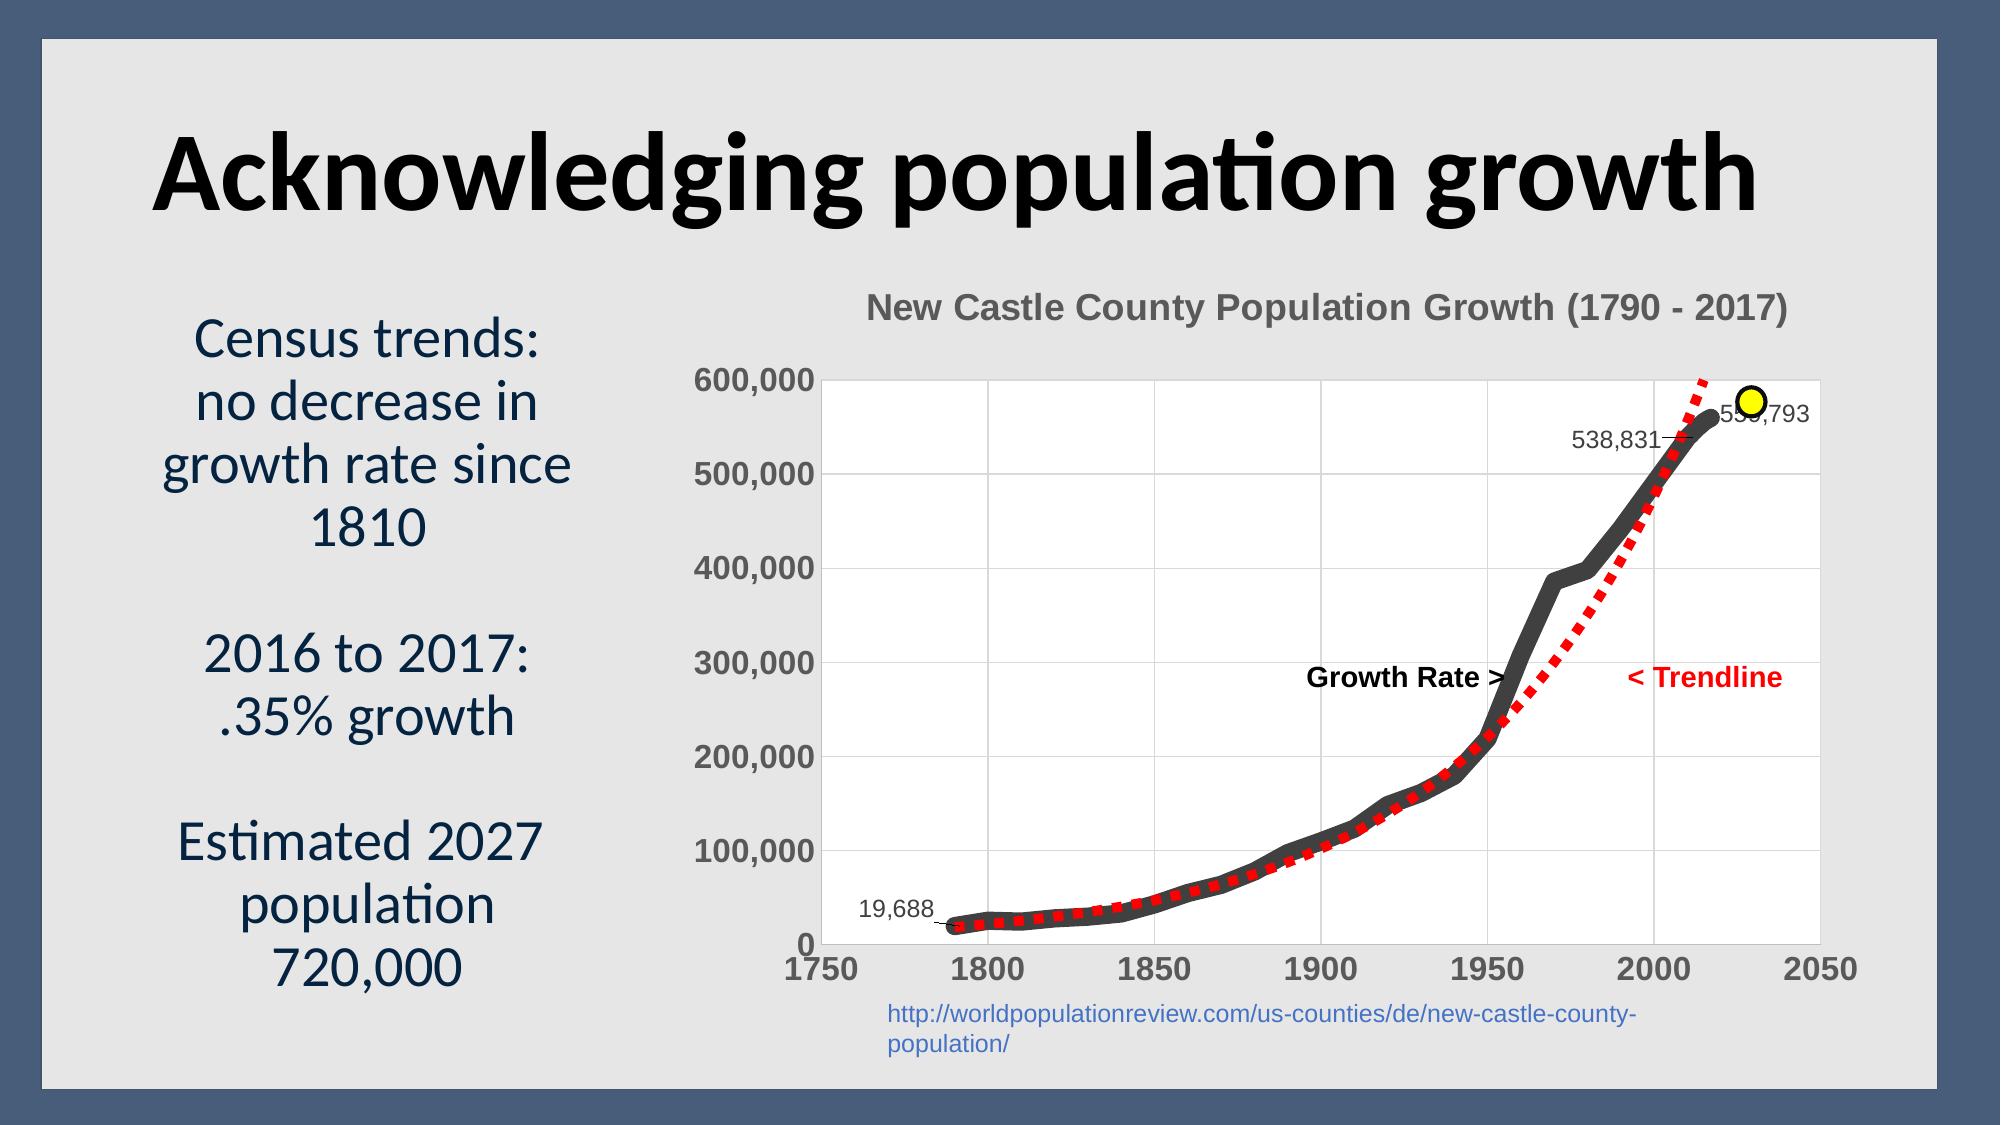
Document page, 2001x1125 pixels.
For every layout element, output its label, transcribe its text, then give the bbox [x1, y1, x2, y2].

list Census trends: no decrease in growth rate since 1810 2016 to 2017: .35% growth Estimated 2027 population 720,000 [137, 299, 598, 1014]
text_box Acknowledging population growth [137, 62, 1863, 285]
text_box [41, 38, 1938, 1090]
text_box http://worldpopulationreview.com/us-counties/de/new-castle-county-population/ [872, 1010, 1776, 1066]
chart [669, 259, 1883, 1002]
